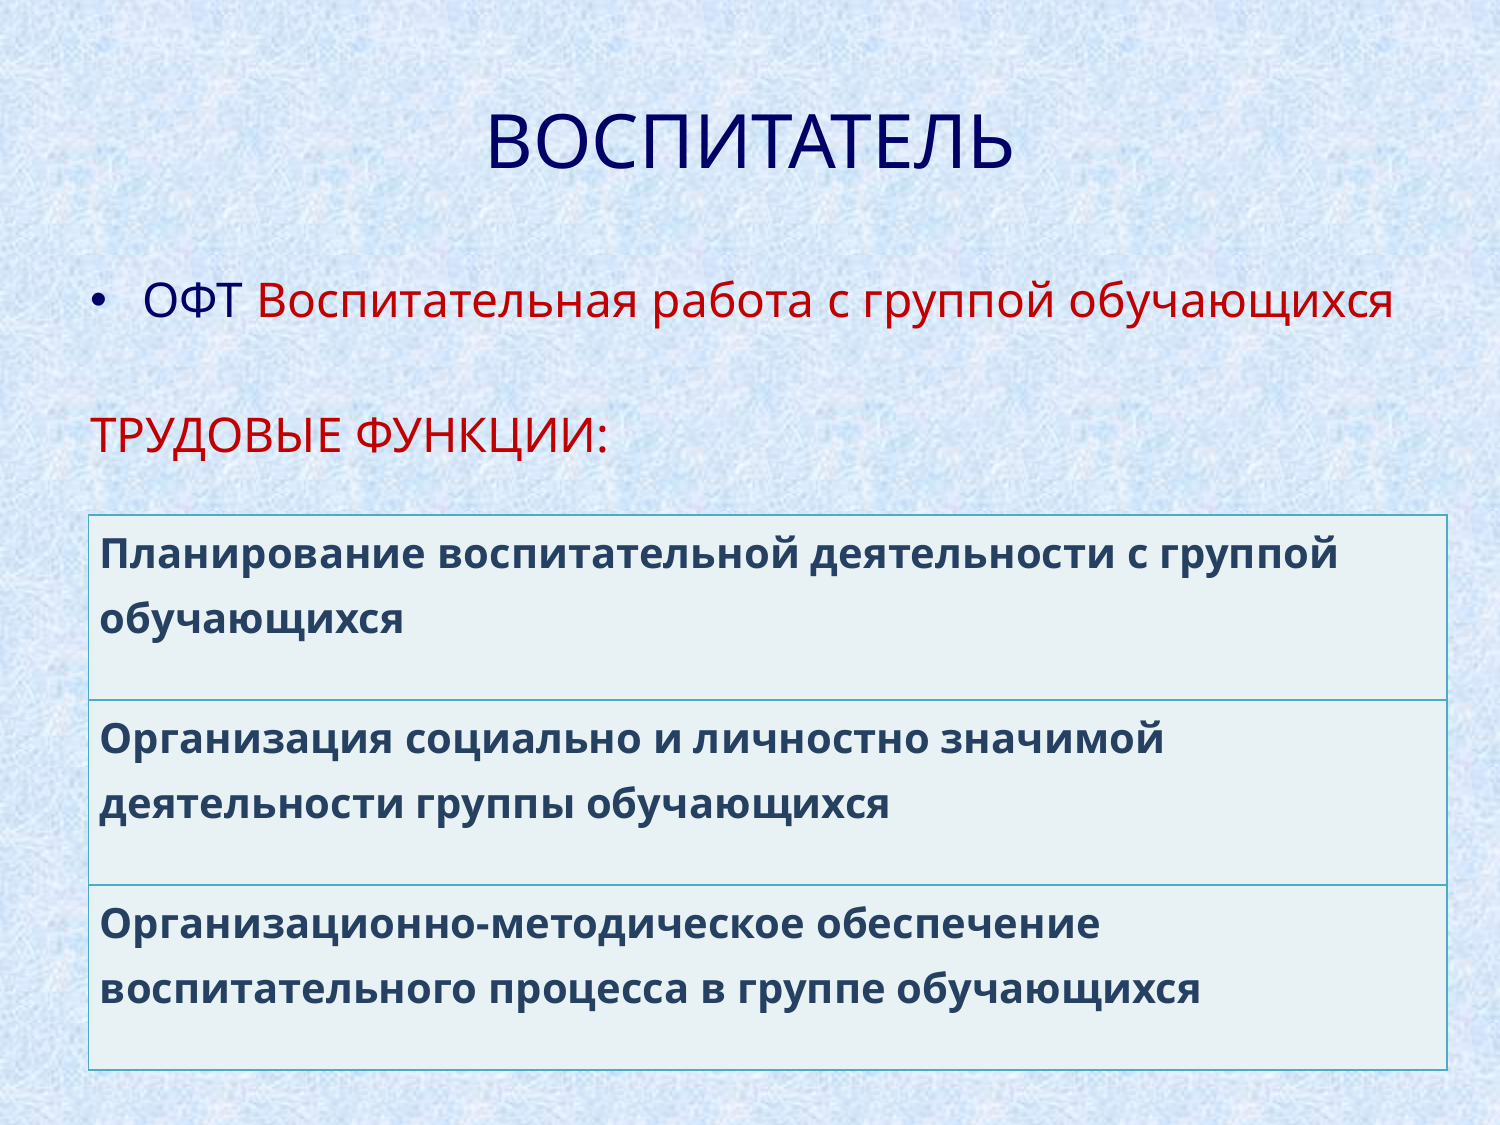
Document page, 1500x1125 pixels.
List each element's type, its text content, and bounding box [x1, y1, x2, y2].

list ОФТ Воспитательная работа с группой обучающихся ТРУДОВЫЕ ФУНКЦИИ: [75, 262, 1425, 504]
table_cell Организационно-методическое обеспечение воспитательного процесса в группе обучающихся [89, 886, 1446, 1069]
title воспитатель [75, 45, 1425, 233]
table_header Планирование воспитательной деятельности с группой обучающихся [89, 516, 1446, 699]
table_cell Организация социально и личностно значимой деятельности группы обучающихся [89, 701, 1446, 884]
picture [0, 0, 1500, 1125]
